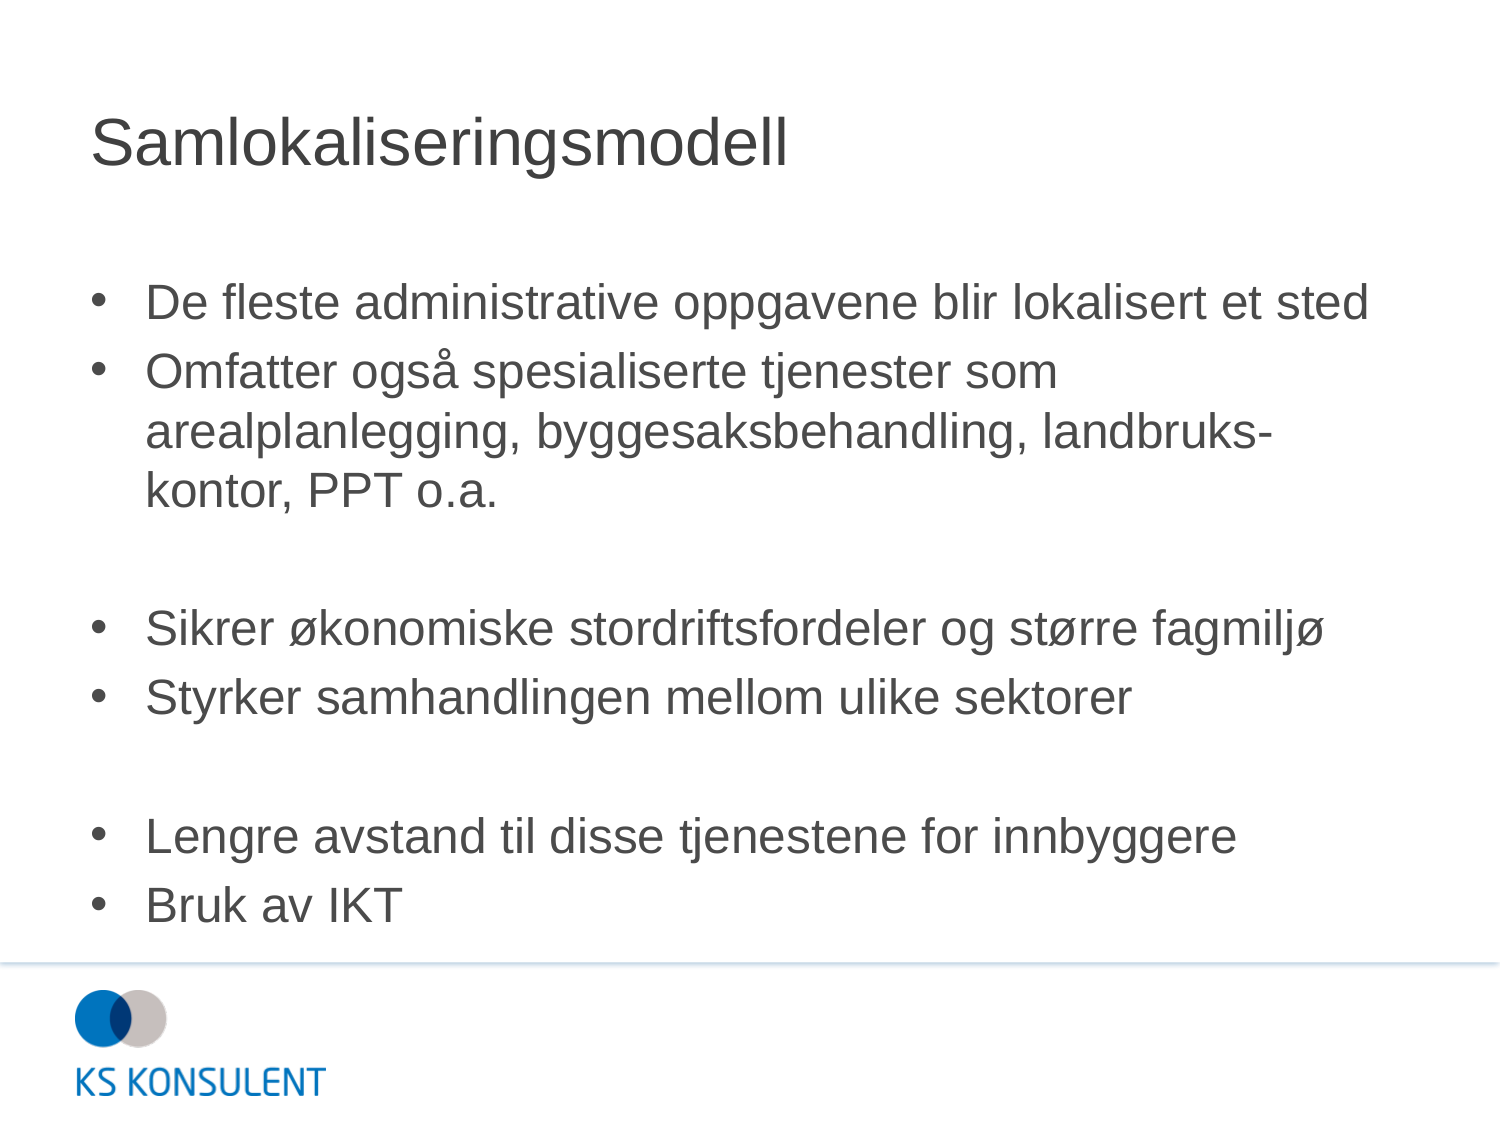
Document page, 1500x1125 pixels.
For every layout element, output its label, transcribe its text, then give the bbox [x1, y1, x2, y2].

list De fleste administrative oppgavene blir lokalisert et sted Omfatter også spesialiserte tjenester som arealplanlegging, byggesaksbehandling, landbruks-kontor, PPT o.a. Sikrer økonomiske stordriftsfordeler og større fagmiljø Styrker samhandlingen mellom ulike sektorer Lengre avstand til disse tjenestene for innbyggere Bruk av IKT [75, 262, 1425, 947]
title Samlokaliseringsmodell [75, 45, 1425, 233]
picture [75, 990, 326, 1096]
